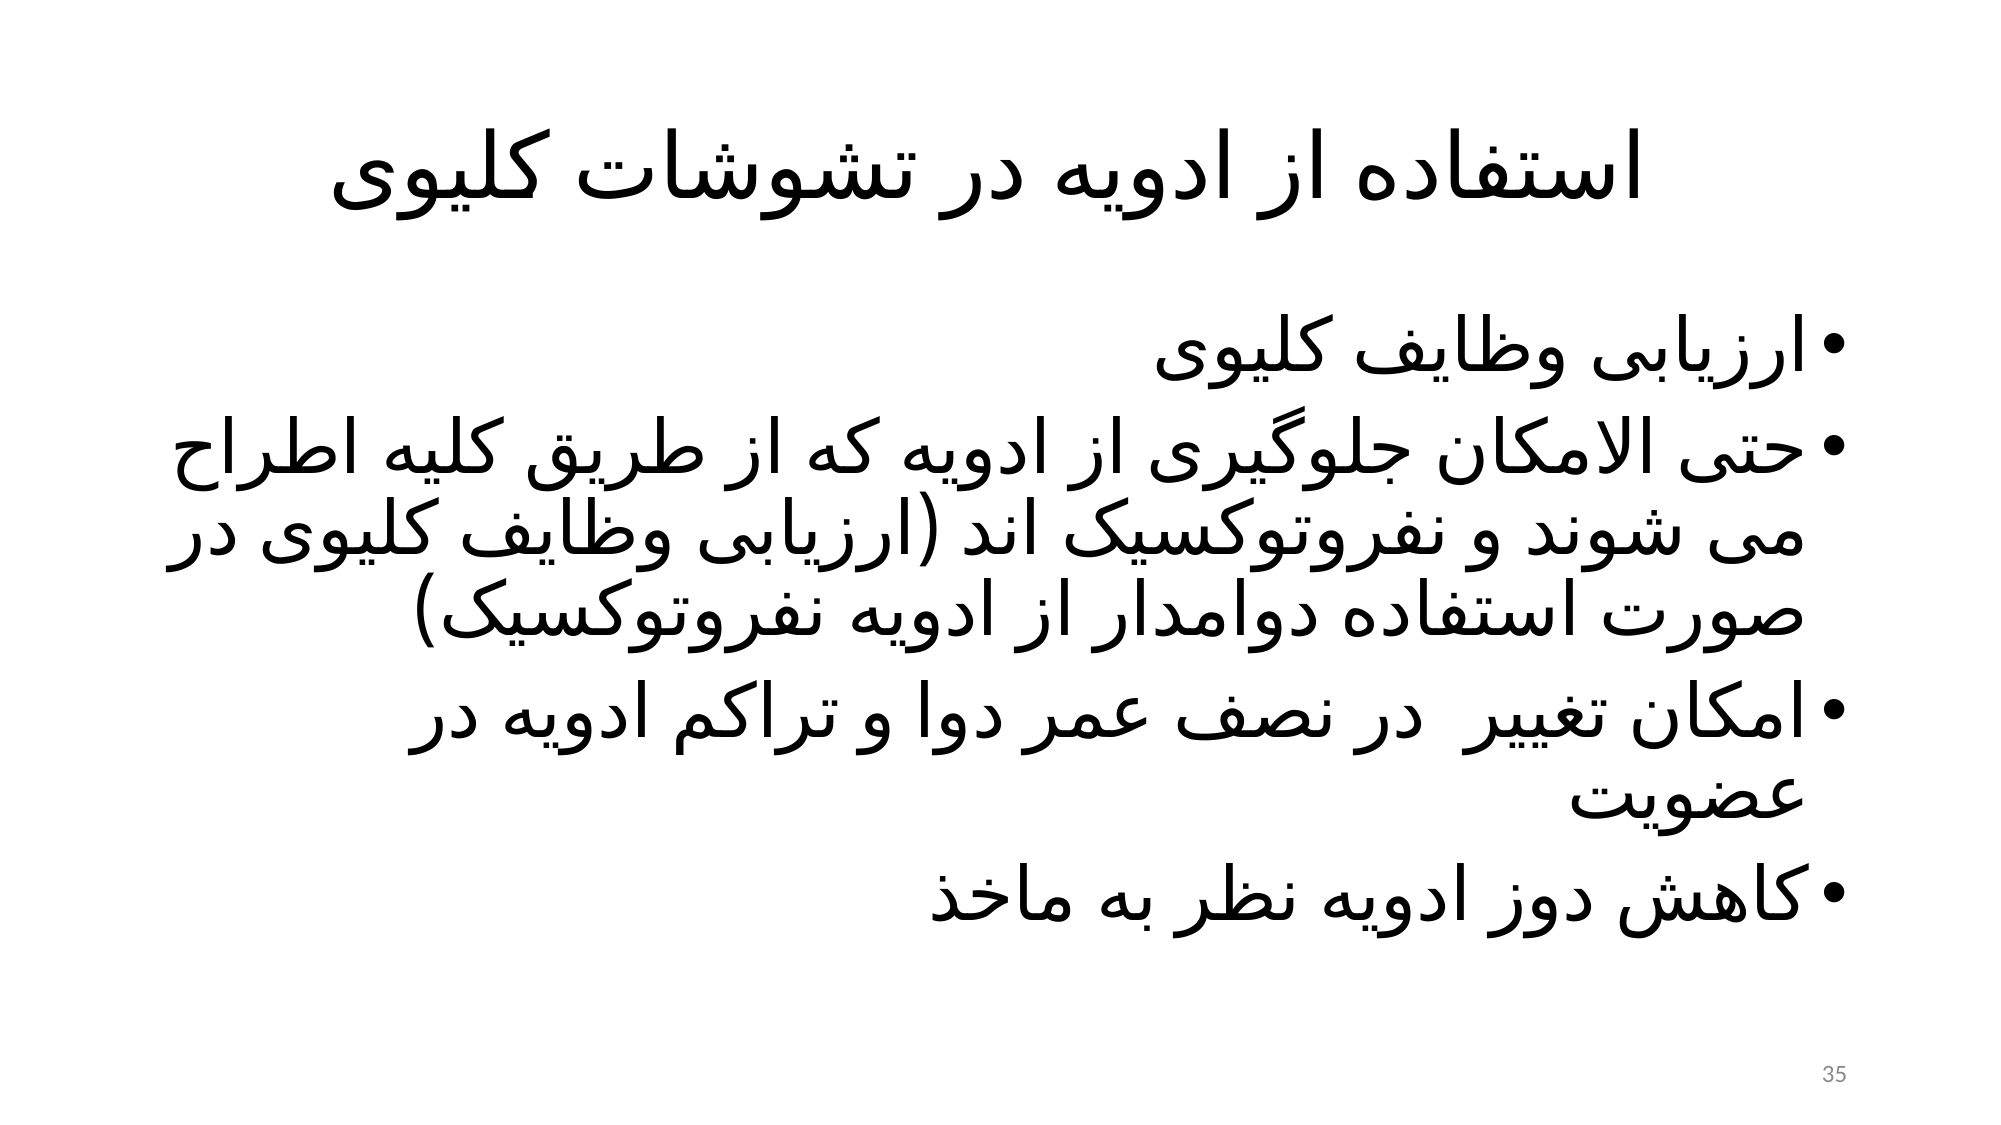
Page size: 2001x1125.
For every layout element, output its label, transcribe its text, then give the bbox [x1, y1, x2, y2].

slide_number 35 [1412, 1042, 1863, 1103]
title استفاده از ادویه در تشوشات کلیوی [137, 59, 1863, 278]
list ارزیابی وظایف کلیوی حتی الامکان جلوگیری از ادویه که از طریق کلیه اطراح می شوند و نفروتوکسیک اند (ارزیابی وظایف کلیوی در صورت استفاده دوامدار از ادویه نفروتوکسیک) امکان تغییر در نصف عمر دوا و تراکم ادویه در عضویت کاهش دوز ادویه نظر به ماخذ [137, 299, 1863, 1014]
